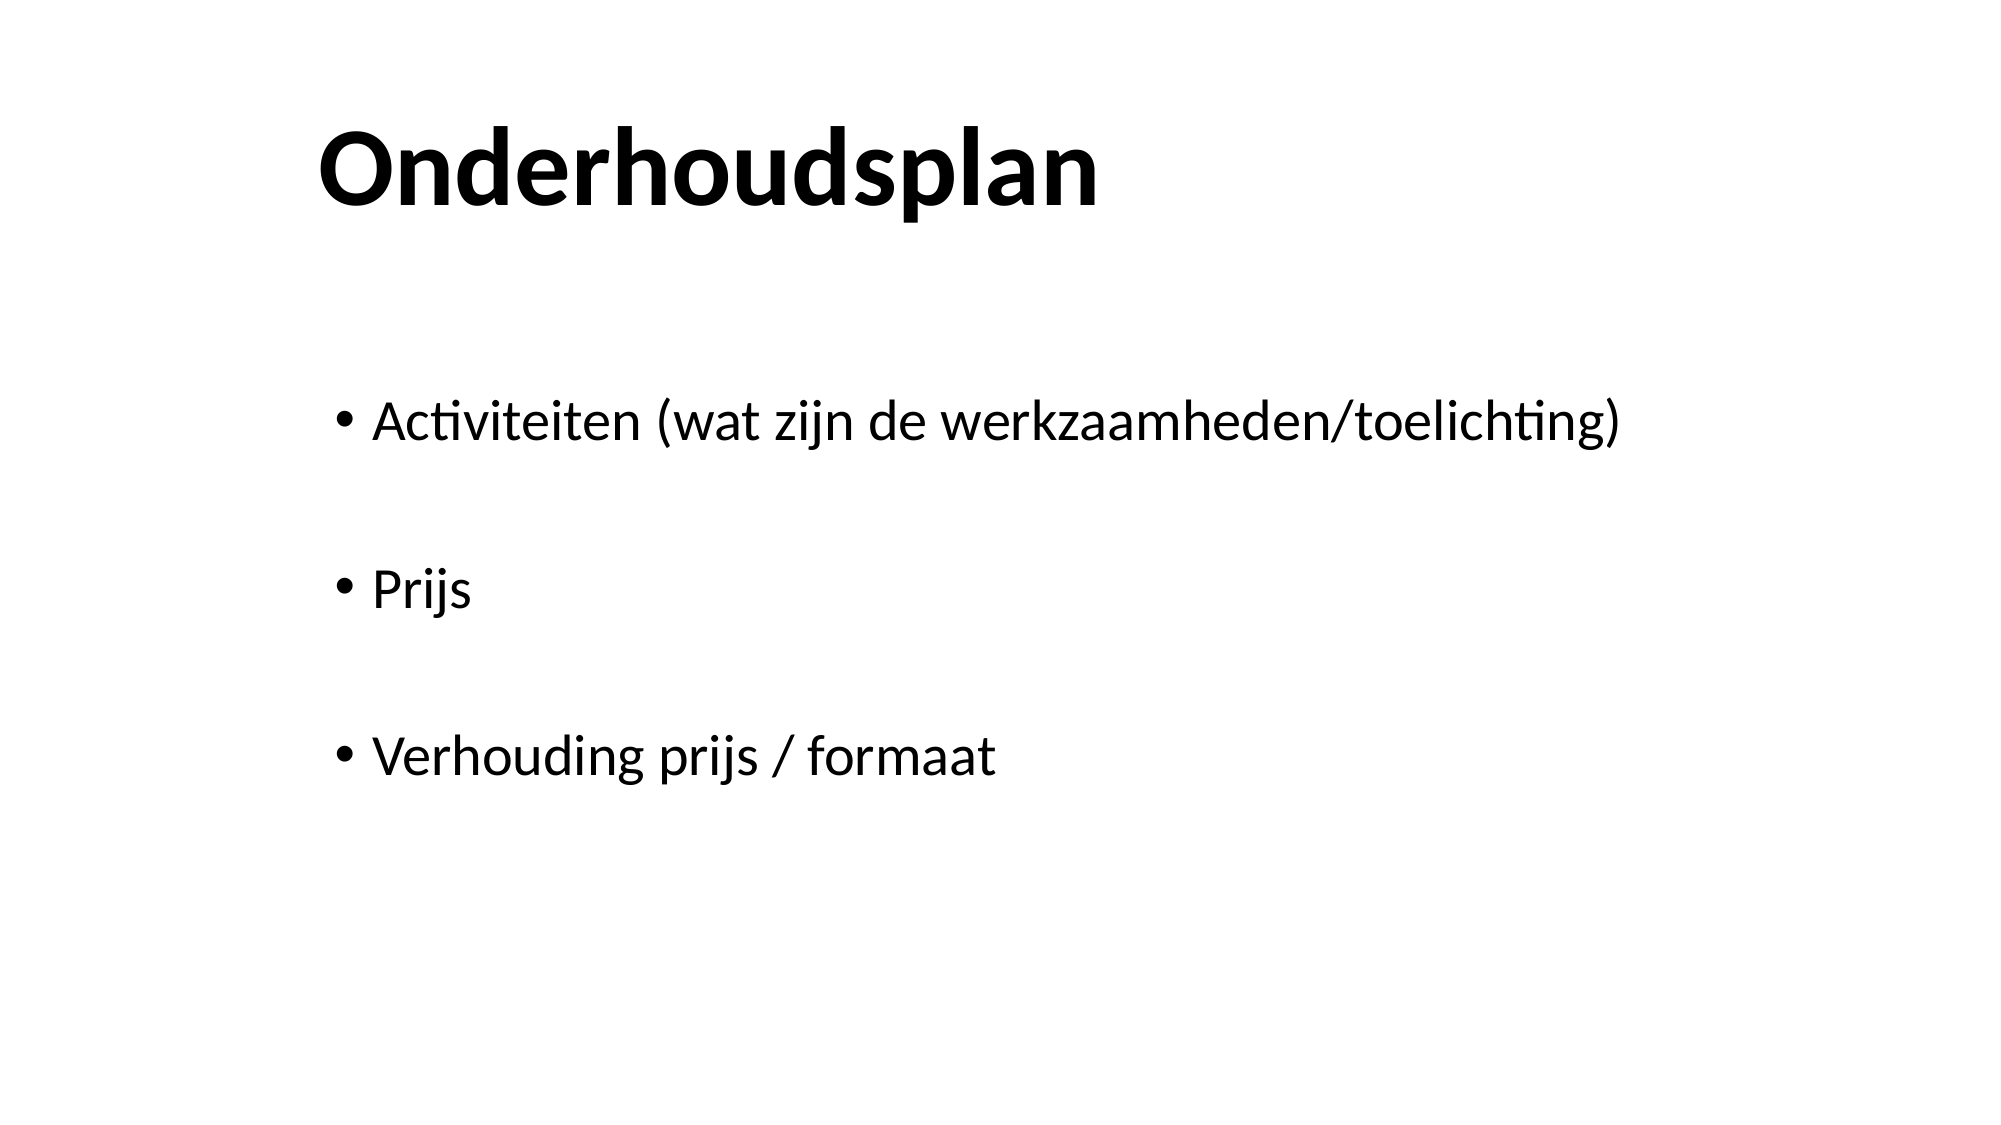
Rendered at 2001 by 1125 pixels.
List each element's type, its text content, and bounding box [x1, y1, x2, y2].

text_box Onderhoudsplan [303, 85, 1117, 236]
list Activiteiten (wat zijn de werkzaamheden/toelichting) Prijs Verhouding prijs / formaat [319, 382, 1922, 900]
